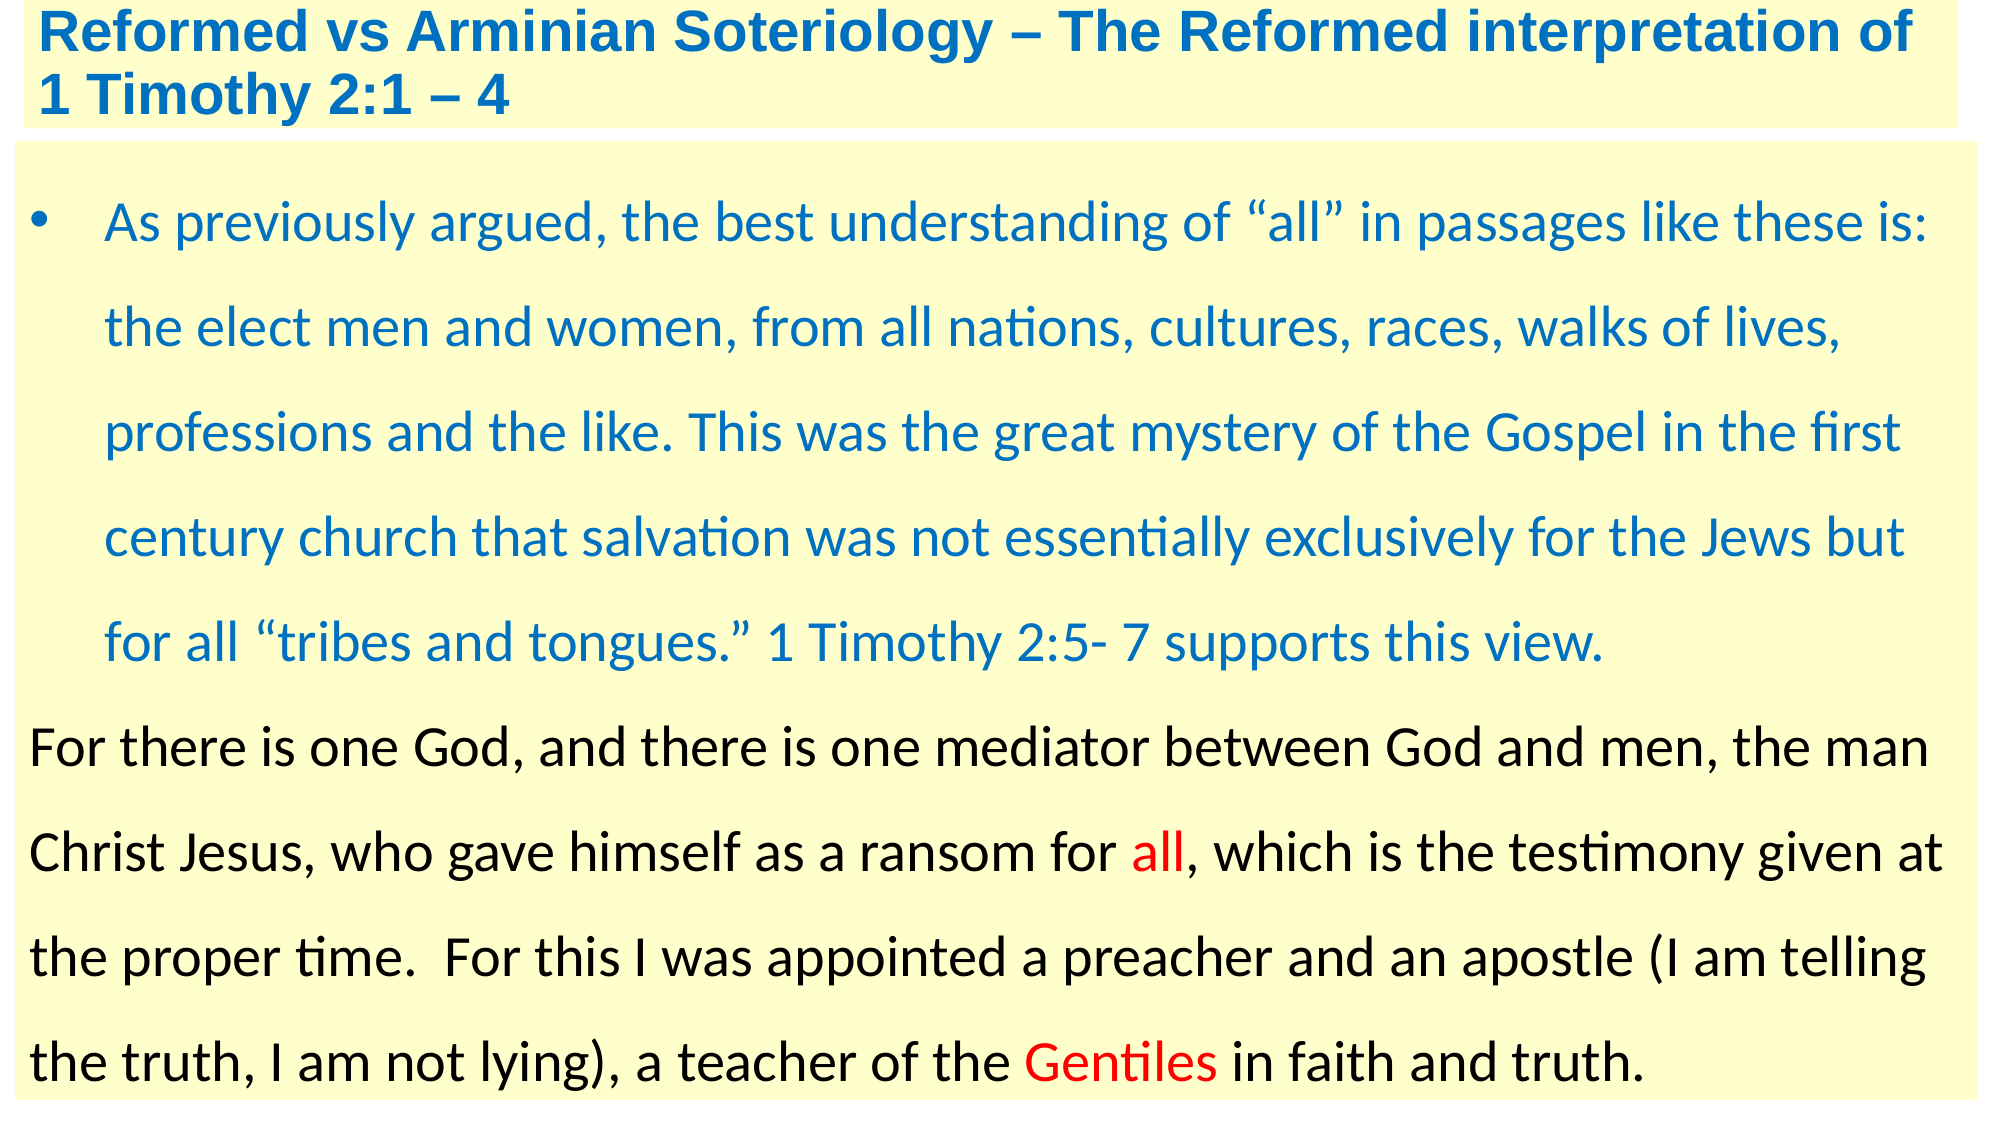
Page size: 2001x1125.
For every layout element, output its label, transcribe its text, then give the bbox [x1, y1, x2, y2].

title Reformed vs Arminian Soteriology – The Reformed interpretation of 1 Timothy 2:1 – 4 [23, 0, 1959, 129]
text_box As previously argued, the best understanding of “all” in passages like these is: the elect men and women, from all nations, cultures, races, walks of lives, professions and the like. This was the great mystery of the Gospel in the first century church that salvation was not essentially exclusively for the Jews but for all “tribes and tongues.” 1 Timothy 2:5- 7 supports this view. For there is one God, and there is one mediator between God and men, the man Christ Jesus, who gave himself as a ransom for all, which is the testimony given at the proper time. For this I was appointed a preacher and an apostle (I am telling the truth, I am not lying), a teacher of the Gentiles in faith and truth. [14, 140, 1979, 1100]
